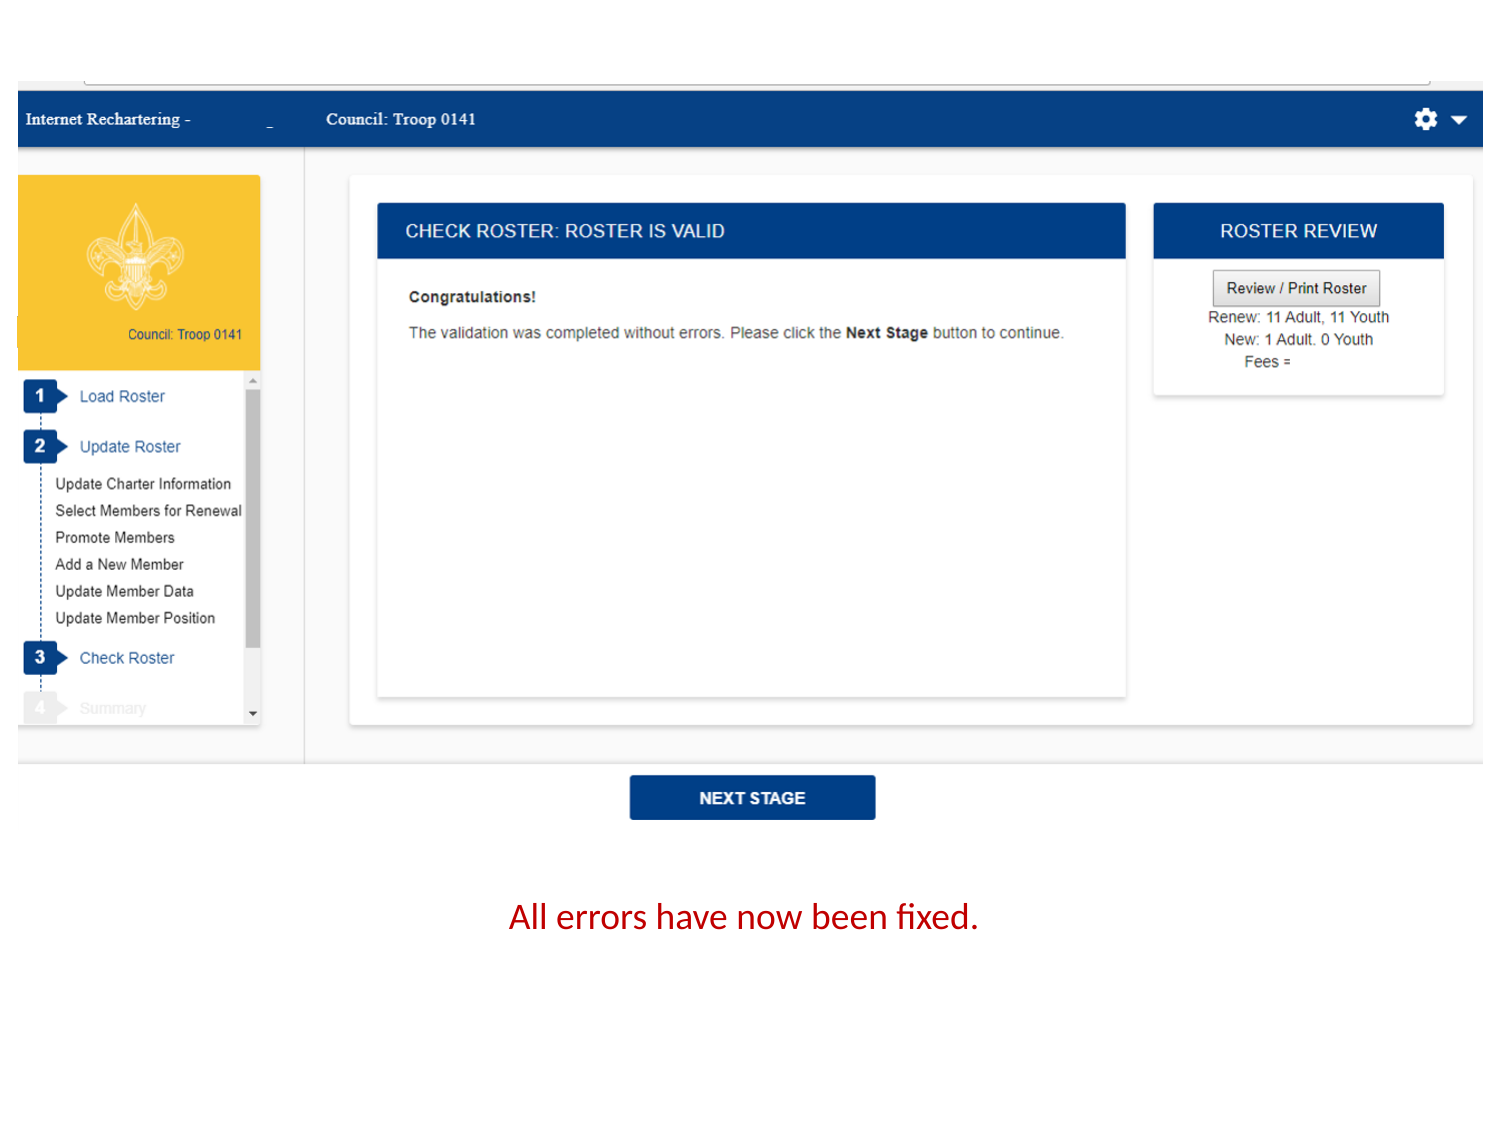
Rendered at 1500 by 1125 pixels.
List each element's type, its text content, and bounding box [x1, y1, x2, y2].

text_box All errors have now been fixed. [494, 884, 1050, 945]
picture [17, 81, 1483, 830]
